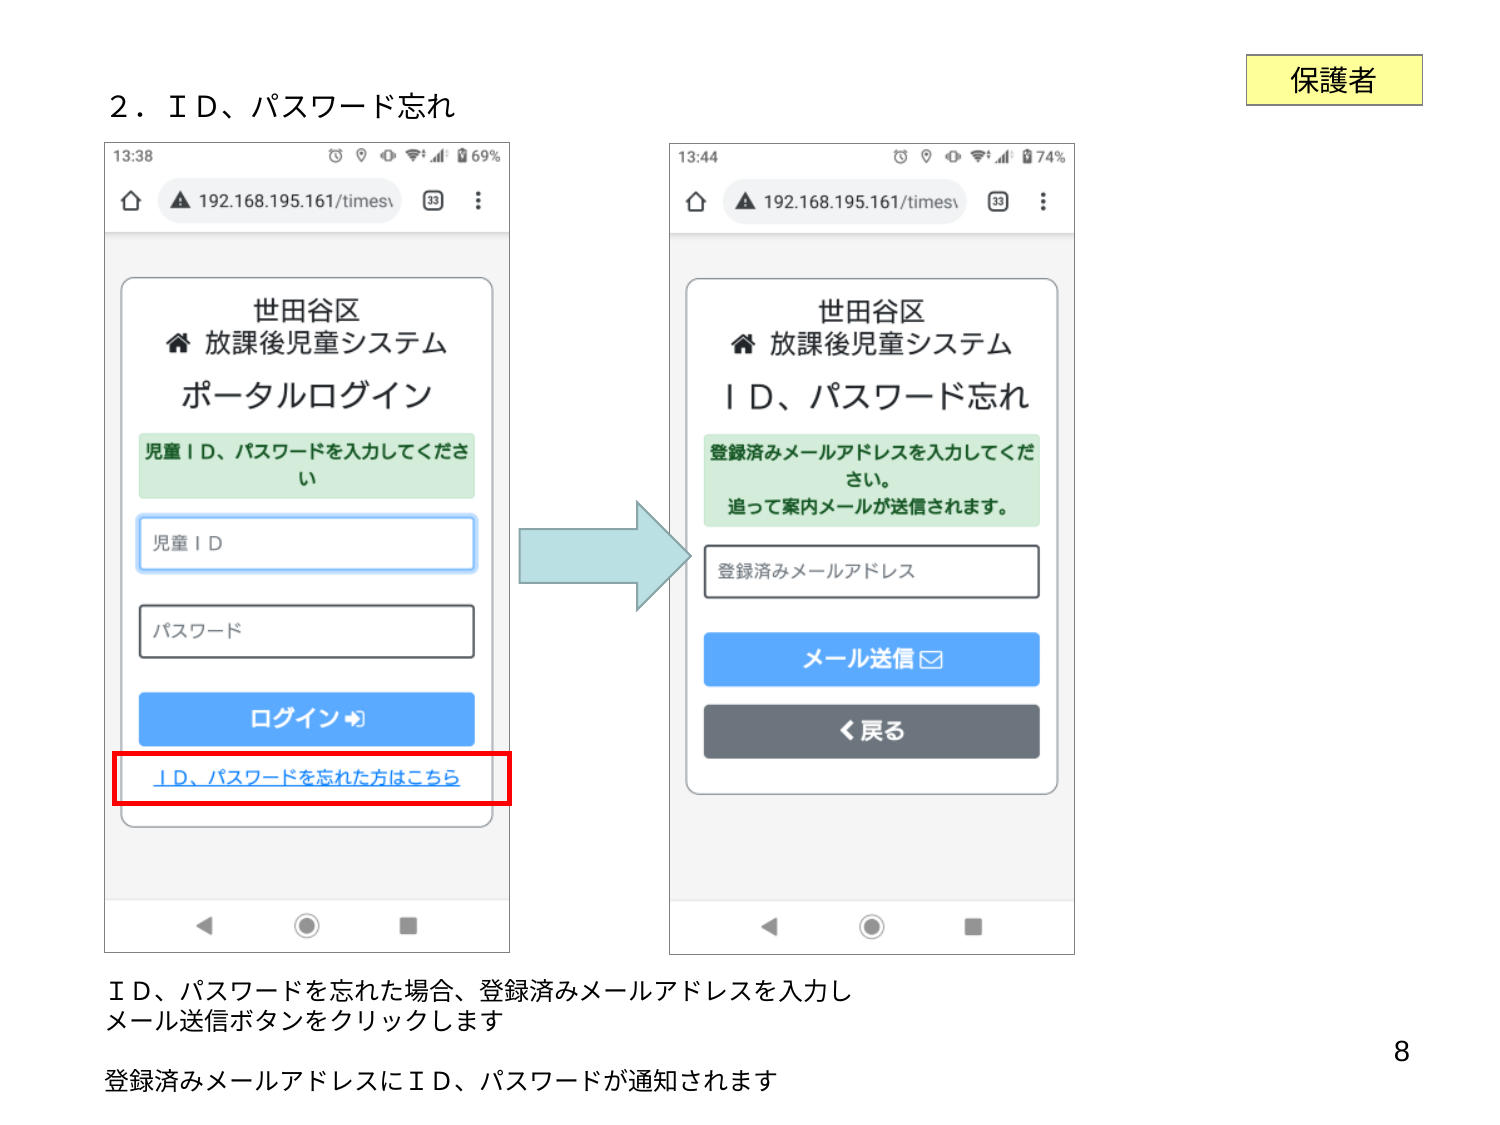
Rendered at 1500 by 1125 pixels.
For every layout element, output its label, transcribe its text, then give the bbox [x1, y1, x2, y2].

text_box [518, 499, 669, 613]
slide_number 8 [1074, 1024, 1425, 1103]
text_box ＩＤ、パスワードを忘れた場合、登録済みメールアドレスを入力し メール送信ボタンをクリックします 登録済みメールアドレスにＩＤ、パスワードが通知されます [89, 968, 1009, 1103]
text_box ２．ＩＤ、パスワード忘れ [89, 80, 471, 131]
picture [104, 142, 510, 953]
text_box 保護者 [1246, 55, 1423, 105]
picture [669, 143, 1075, 955]
